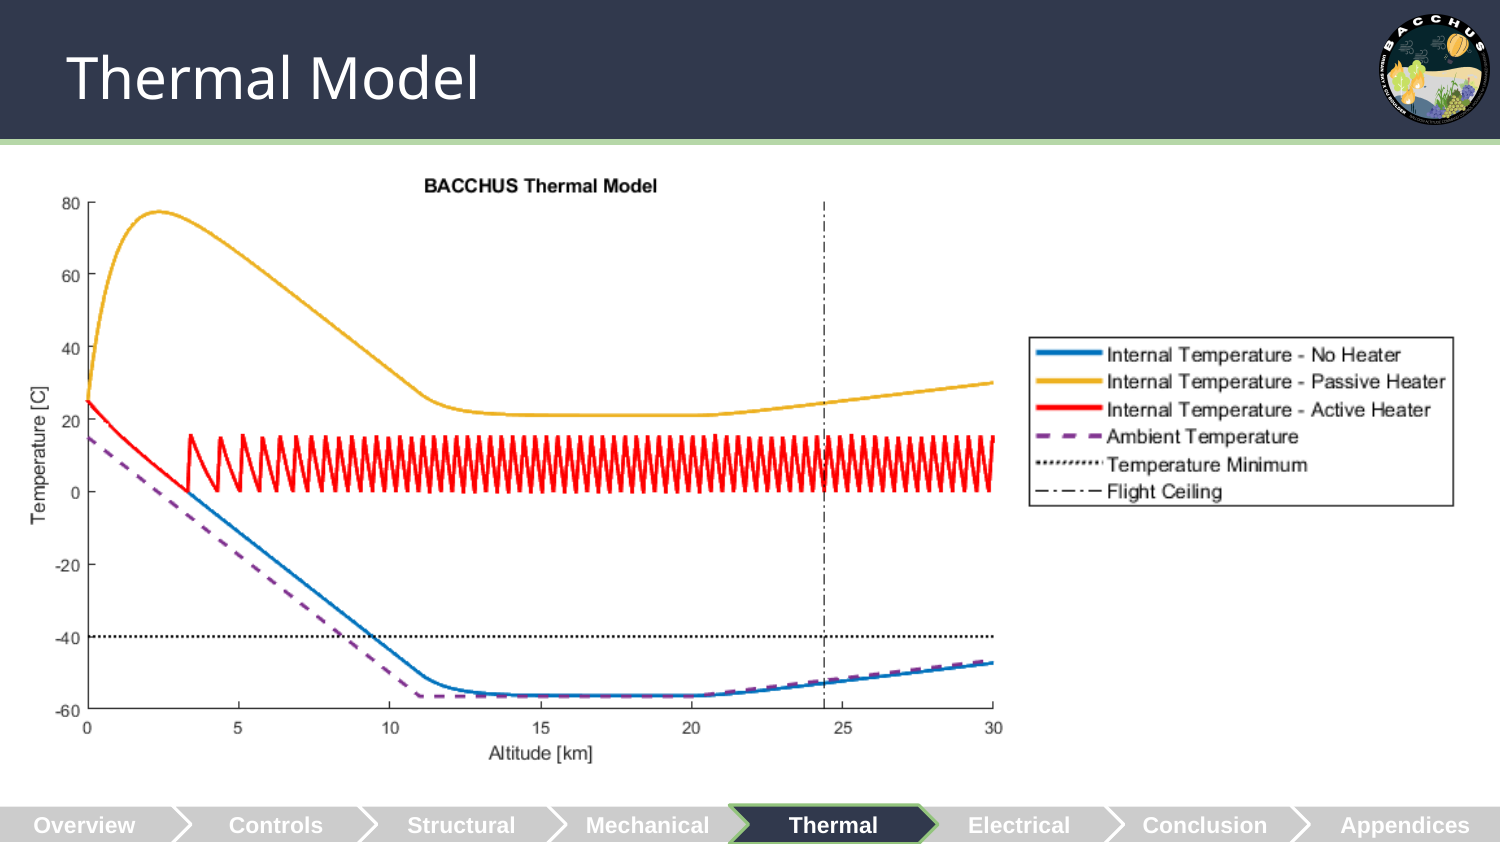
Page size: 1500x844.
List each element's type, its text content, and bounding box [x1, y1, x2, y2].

picture [18, 155, 1461, 779]
picture [1379, 14, 1490, 125]
title Thermal Model [51, 26, 1449, 129]
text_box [0, 804, 1500, 844]
